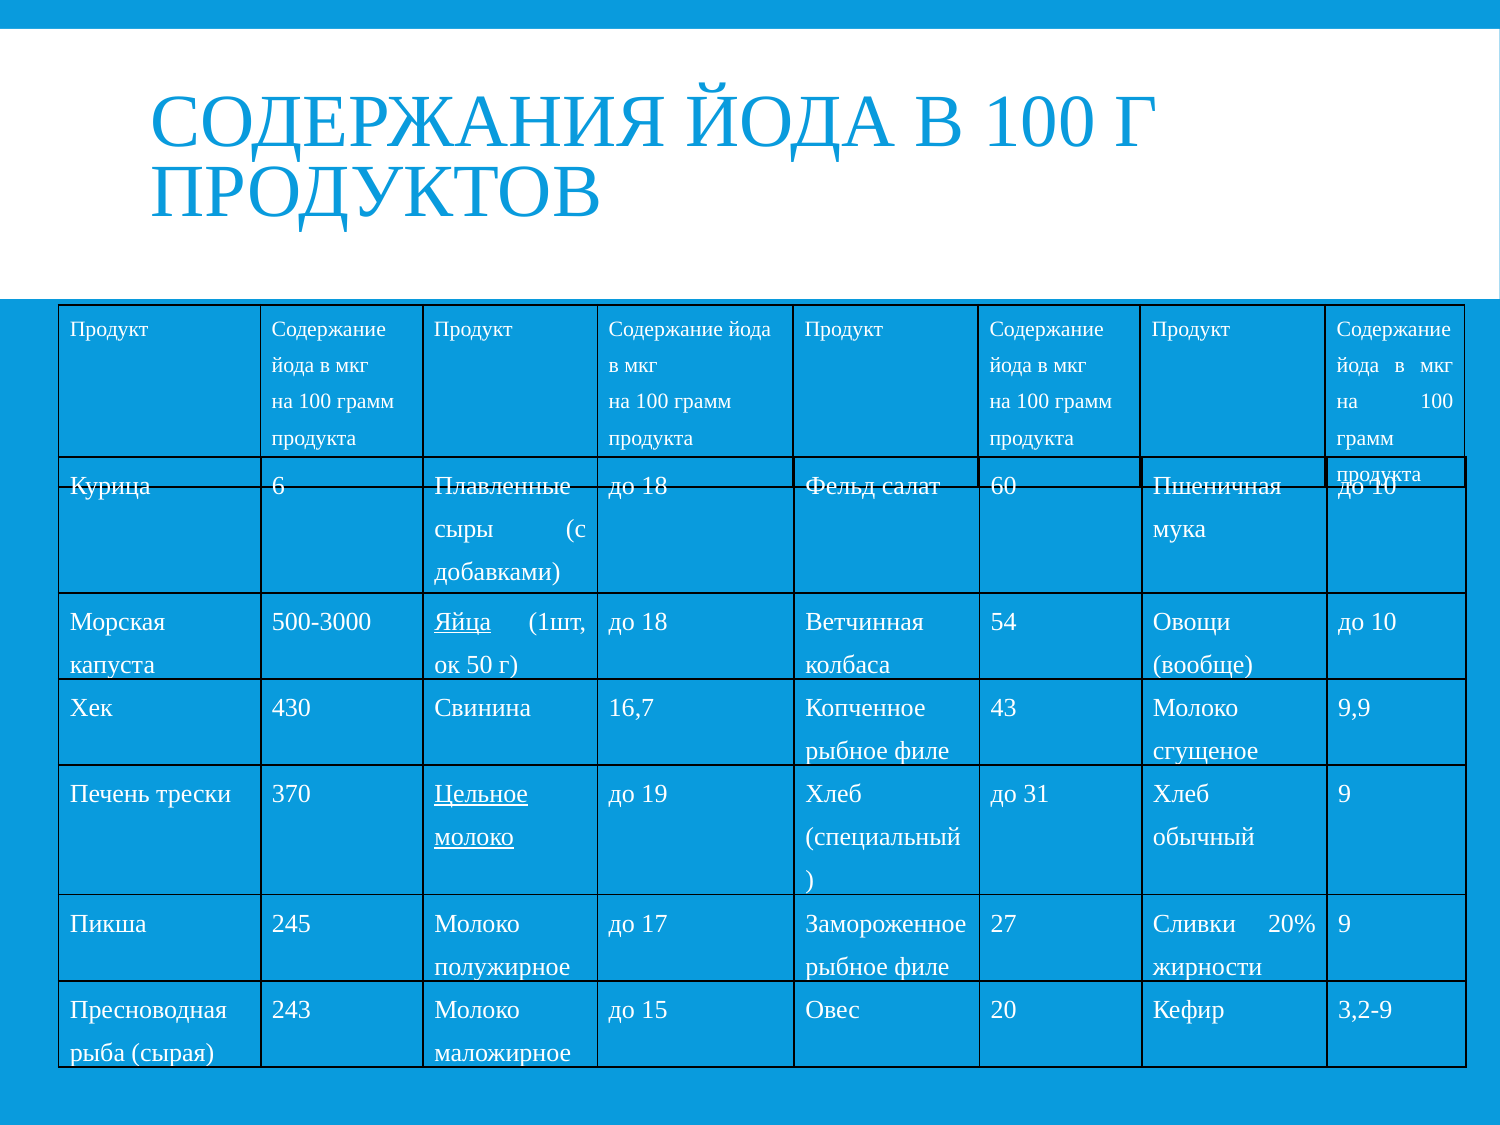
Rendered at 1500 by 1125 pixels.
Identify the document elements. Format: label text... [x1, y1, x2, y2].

table_cell Сливки 20% жирности [1143, 895, 1326, 980]
table_cell 16,7 [598, 680, 793, 764]
table_cell Замороженное рыбное филе [795, 895, 979, 980]
table_cell 43 [980, 680, 1141, 764]
table_cell до 18 [598, 594, 793, 678]
table_cell 500-3000 [262, 594, 422, 678]
table_cell Кефир [1143, 982, 1326, 1066]
table_cell 243 [262, 982, 422, 1066]
table_cell Молоко полужирное [424, 895, 597, 980]
table_header 60 [980, 458, 1141, 592]
table_header Продукт [794, 306, 977, 456]
table_cell 370 [262, 766, 422, 894]
table_header Курица [59, 458, 260, 592]
table_cell Копченное рыбное филе [795, 680, 979, 764]
table_header Продукт [1141, 306, 1324, 456]
table_cell до 19 [598, 766, 793, 894]
table_cell Ветчинная колбаса [795, 594, 979, 678]
table_header до 10 [1328, 458, 1465, 592]
table_cell до 31 [980, 766, 1141, 894]
table_cell 9 [1328, 895, 1465, 980]
table_cell Хлеб (специальный) [795, 766, 979, 894]
table_cell Свинина [424, 680, 597, 764]
table_cell Молоко сгущеное [1143, 680, 1326, 764]
table_header Пшеничная мука [1143, 458, 1326, 592]
table_cell 27 [980, 895, 1141, 980]
table_header 6 [262, 458, 422, 592]
table_cell Овес [795, 982, 979, 1066]
table_cell Пикша [59, 895, 260, 980]
table_cell 430 [262, 680, 422, 764]
table_header Продукт [424, 306, 597, 456]
table_cell до 10 [1328, 594, 1465, 678]
table_cell Яйца (1шт, ок 50 г) [424, 594, 597, 678]
table_header Содержание йода в мкг на 100 грамм продукта [598, 306, 792, 456]
table_cell 3,2-9 [1328, 982, 1465, 1066]
table_header Содержание йода в мкг на 100 грамм продукта [261, 306, 422, 456]
table_cell 20 [980, 982, 1141, 1066]
table_header до 18 [598, 458, 793, 592]
table_cell 9,9 [1328, 680, 1465, 764]
table_header Плавленные сыры (с добавками) [424, 458, 597, 592]
table_cell Хлеб обычный [1143, 766, 1326, 894]
table_cell до 17 [598, 895, 793, 980]
table_cell Цельное молоко [424, 766, 597, 894]
table_header Продукт [59, 306, 260, 456]
table_cell 54 [980, 594, 1141, 678]
table_cell Молоко маложирное [424, 982, 597, 1066]
table_cell до 15 [598, 982, 793, 1066]
table_cell Пресноводная рыба (сырая) [59, 982, 260, 1066]
table_header Фельд салат [795, 458, 979, 592]
table_cell Хек [59, 680, 260, 764]
title содержания йода в 100 г продуктов [135, 66, 1332, 254]
table_header Содержание йода в мкг на 100 грамм продукта [1326, 306, 1464, 456]
table_cell Морская капуста [59, 594, 260, 678]
table_cell Овощи (вообще) [1143, 594, 1326, 678]
table_cell 9 [1328, 766, 1465, 894]
table_cell Печень трески [59, 766, 260, 894]
table_header Содержание йода в мкг на 100 грамм продукта [979, 306, 1139, 456]
table_cell 245 [262, 895, 422, 980]
